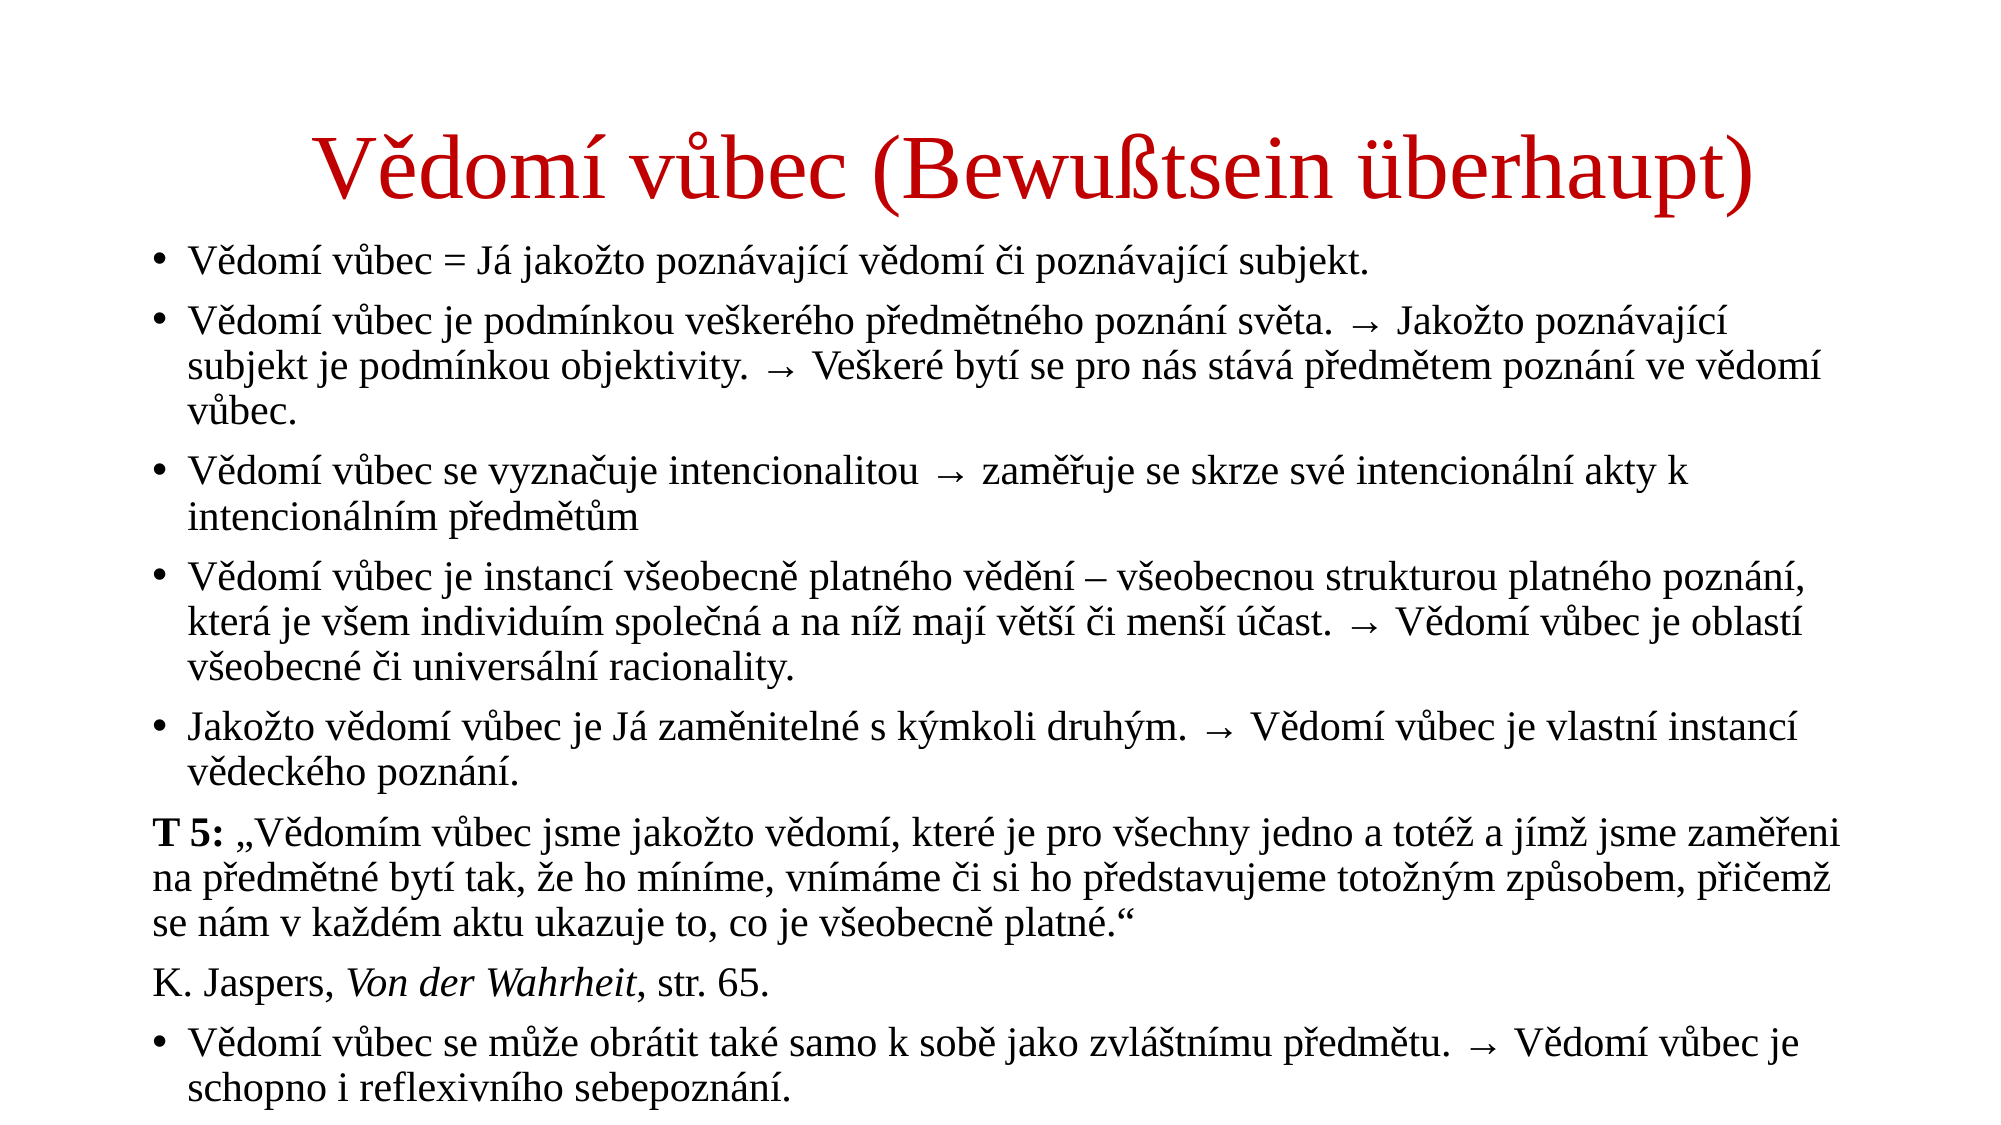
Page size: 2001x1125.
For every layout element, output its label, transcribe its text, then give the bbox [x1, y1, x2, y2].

title Vědomí vůbec (Bewußtsein überhaupt) [137, 59, 1863, 230]
list Vědomí vůbec = Já jakožto poznávající vědomí či poznávající subjekt. Vědomí vůbec je podmínkou veškerého předmětného poznání světa. → Jakožto poznávající subjekt je podmínkou objektivity. → Veškeré bytí se pro nás stává předmětem poznání ve vědomí vůbec. Vědomí vůbec se vyznačuje intencionalitou → zaměřuje se skrze své intencionální akty k intencionálním předmětům Vědomí vůbec je instancí všeobecně platného vědění – všeobecnou strukturou platného poznání, která je všem individuím společná a na níž mají větší či menší účast. → Vědomí vůbec je oblastí všeobecné či universální racionality. Jakožto vědomí vůbec je Já zaměnitelné s kýmkoli druhým. → Vědomí vůbec je vlastní instancí vědeckého poznání. T 5: „Vědomím vůbec jsme jakožto vědomí, které je pro všechny jedno a totéž a jímž jsme zaměřeni na předmětné bytí tak, že ho míníme, vnímáme či si ho představujeme totožným způsobem, přičemž se nám v každém aktu ukazuje to, co je všeobecně platné.“ K. Jaspers, Von der Wahrheit, str. 65. Vědomí vůbec se může obrátit také samo k sobě jako zvláštnímu předmětu. → Vědomí vůbec je schopno i reflexivního sebepoznání. [137, 230, 1863, 1125]
